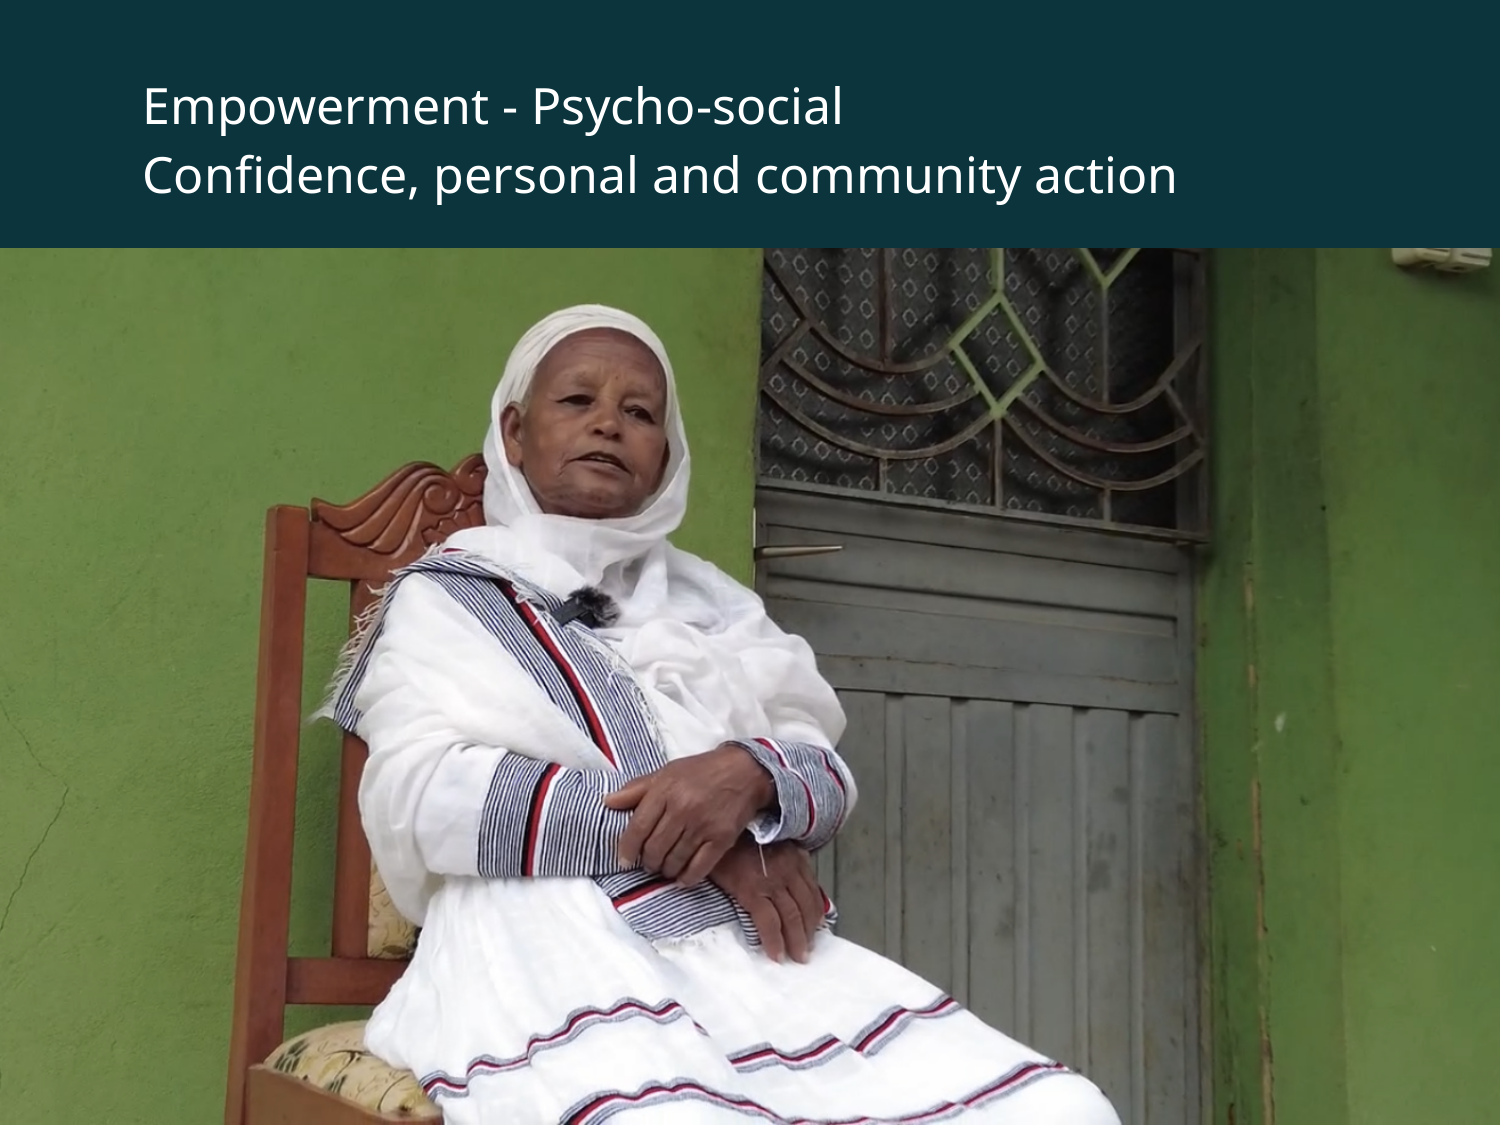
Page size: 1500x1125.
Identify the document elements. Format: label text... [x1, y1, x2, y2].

title Empowerment - Psycho-social Confidence, personal and community action [127, 58, 1260, 211]
picture [0, 247, 1500, 1125]
